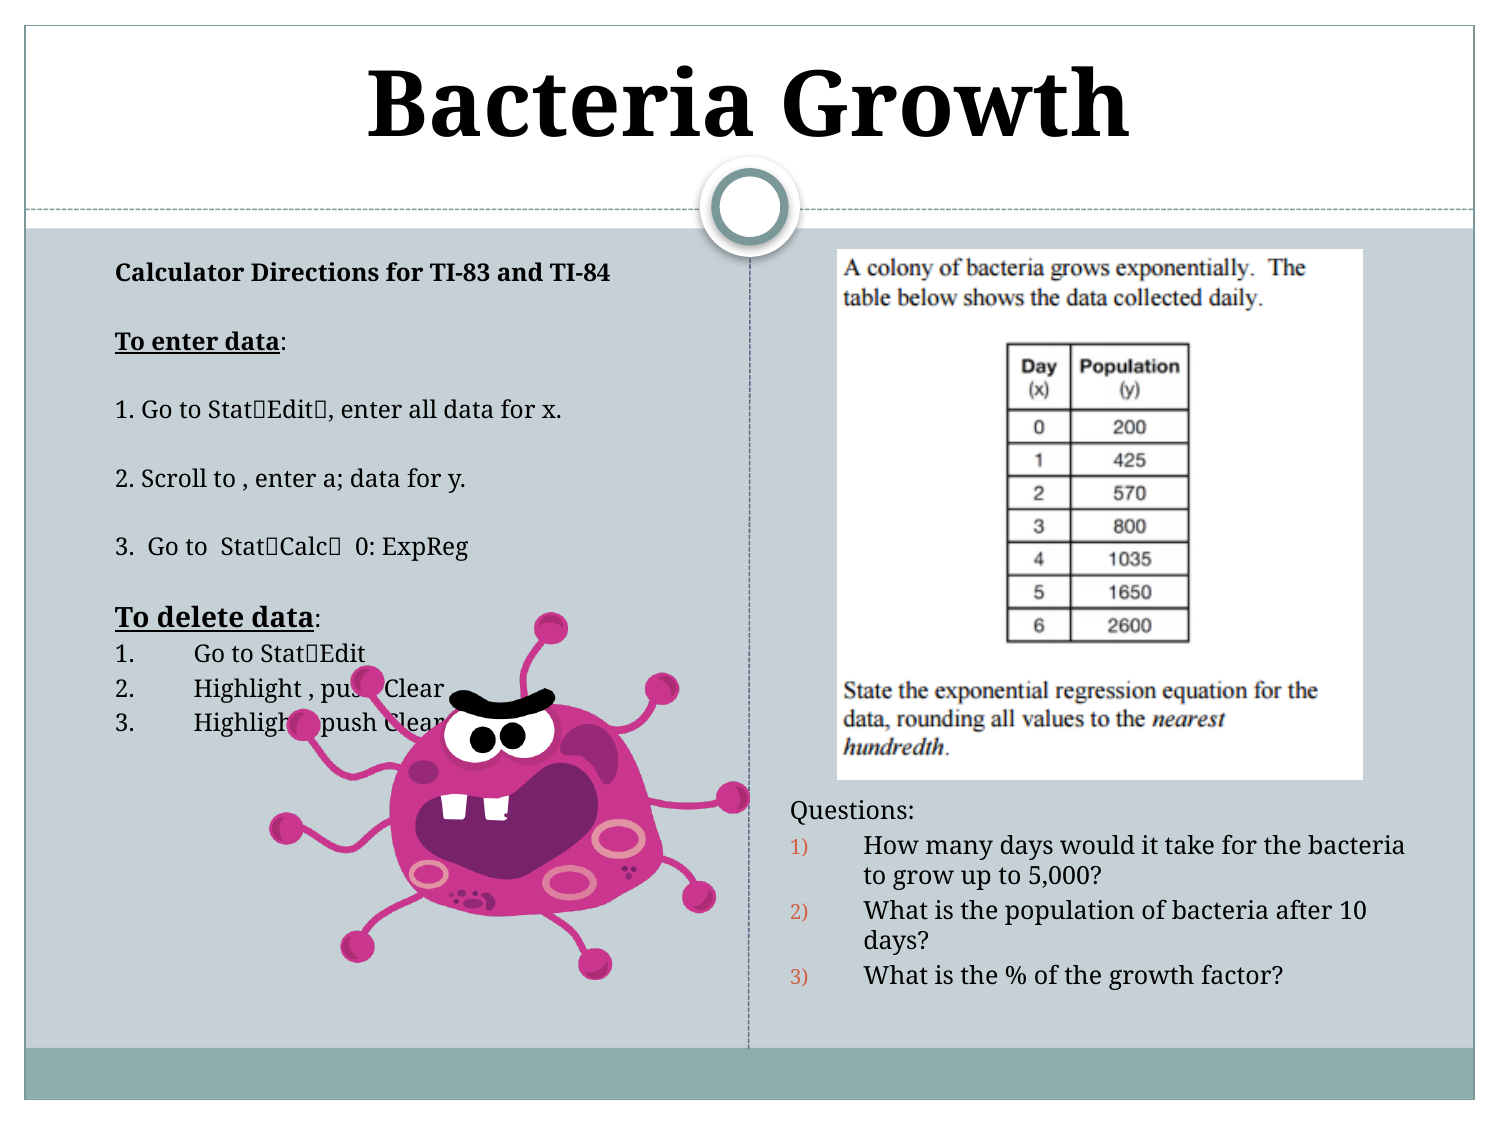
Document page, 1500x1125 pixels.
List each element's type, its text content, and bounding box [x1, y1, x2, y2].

list Questions: How many days would it take for the bacteria to grow up to 5,000? What is the population of bacteria after 10 days? What is the % of the growth factor? [774, 787, 1438, 1000]
title Bacteria Growth [49, 37, 1450, 162]
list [837, 249, 1363, 781]
picture [269, 612, 751, 980]
